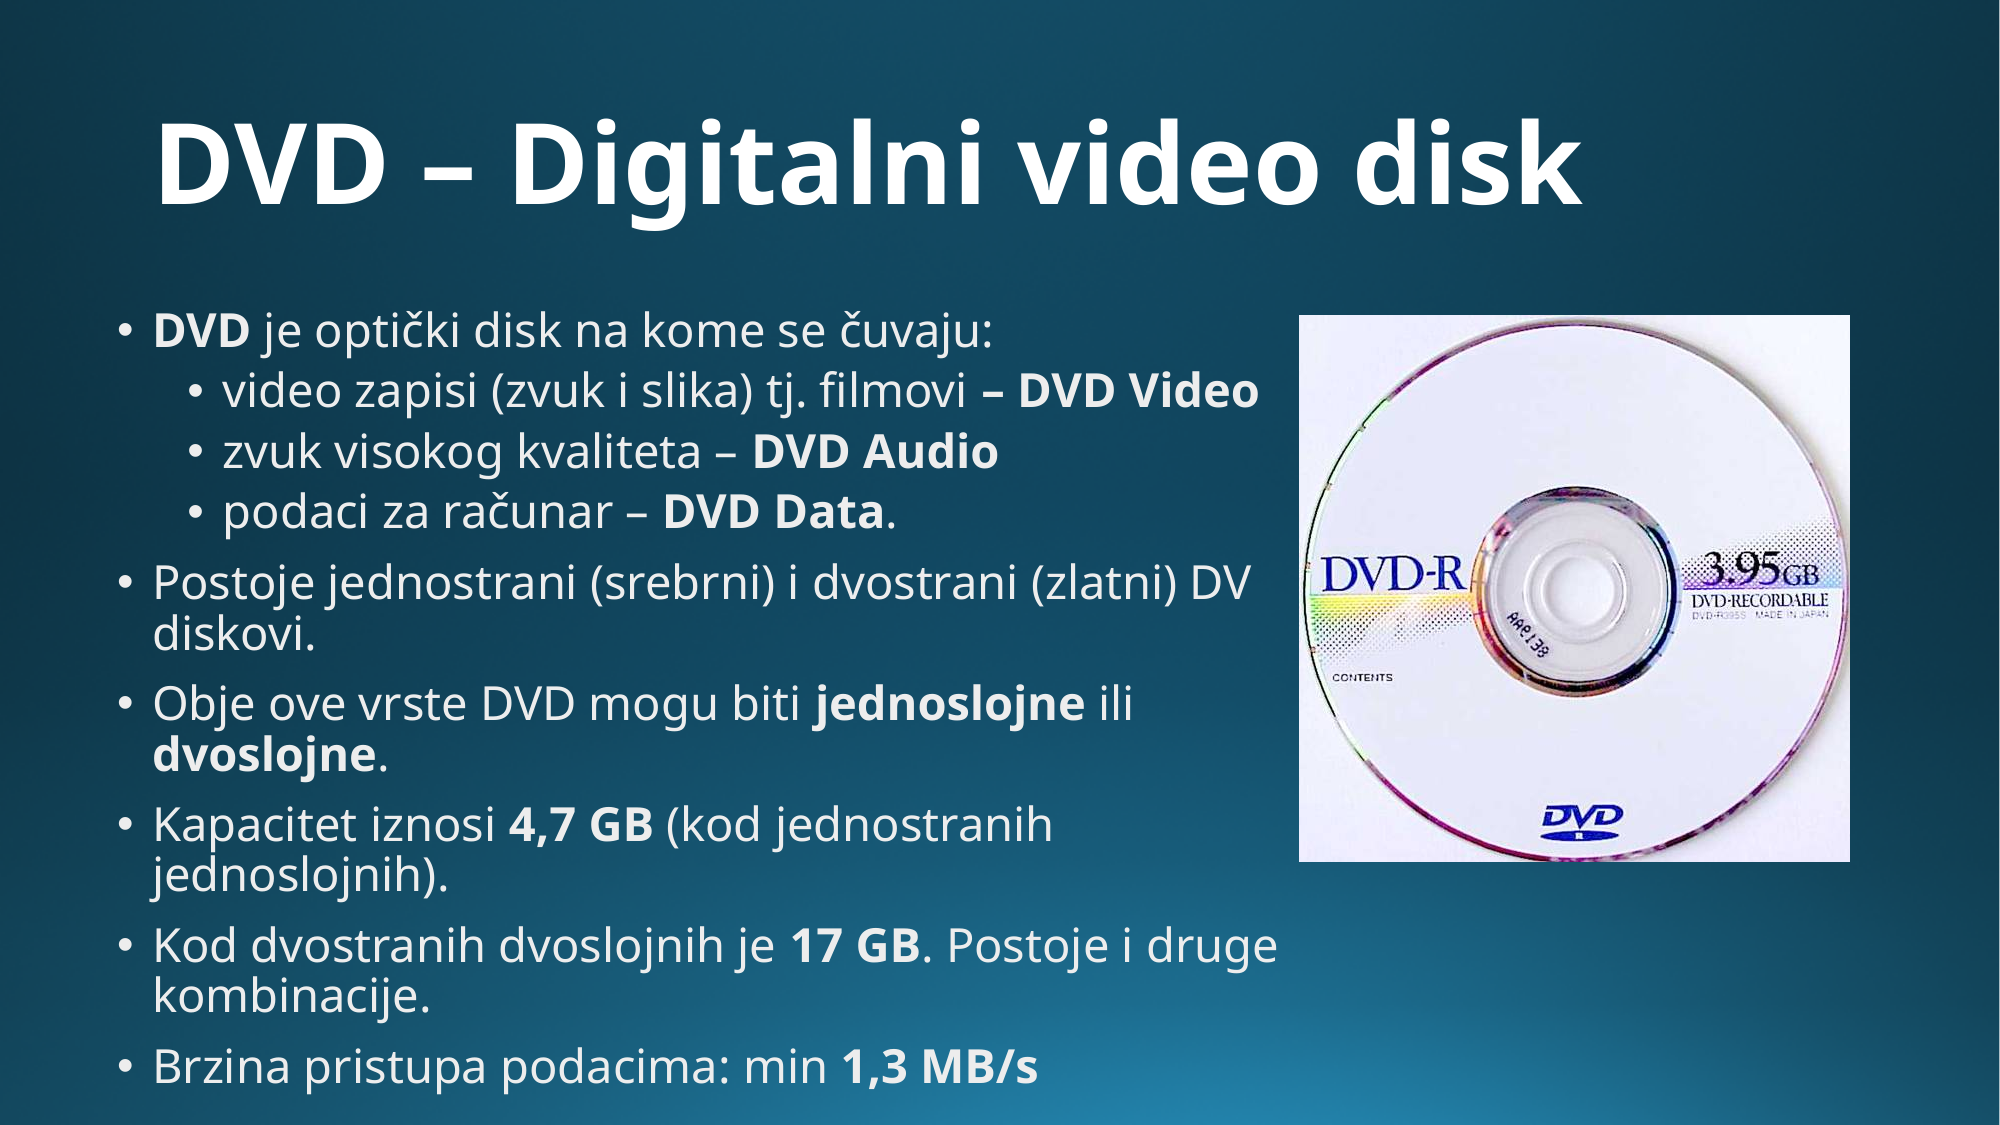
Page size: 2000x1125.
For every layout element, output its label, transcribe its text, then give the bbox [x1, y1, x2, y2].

picture [0, 0, 2000, 1125]
list DVD je optički disk na kome se čuvaju: video zapisi (zvuk i slika) tj. filmovi – DVD Video zvuk visokog kvaliteta – DVD Audio podaci za računar – DVD Data. Postoje jednostrani (srebrni) i dvostrani (zlatni) DV diskovi. Obje ove vrste DVD mogu biti jednoslojne ili dvoslojne. Kapacitet iznosi 4,7 GB (kod jednostranih jednoslojnih). Kod dvostranih dvoslojnih je 17 GB. Postoje i druge kombinacije. Brzina pristupa podacima: min 1,3 MB/s [101, 299, 1300, 1106]
title DVD – Digitalni video disk [137, 59, 1862, 278]
